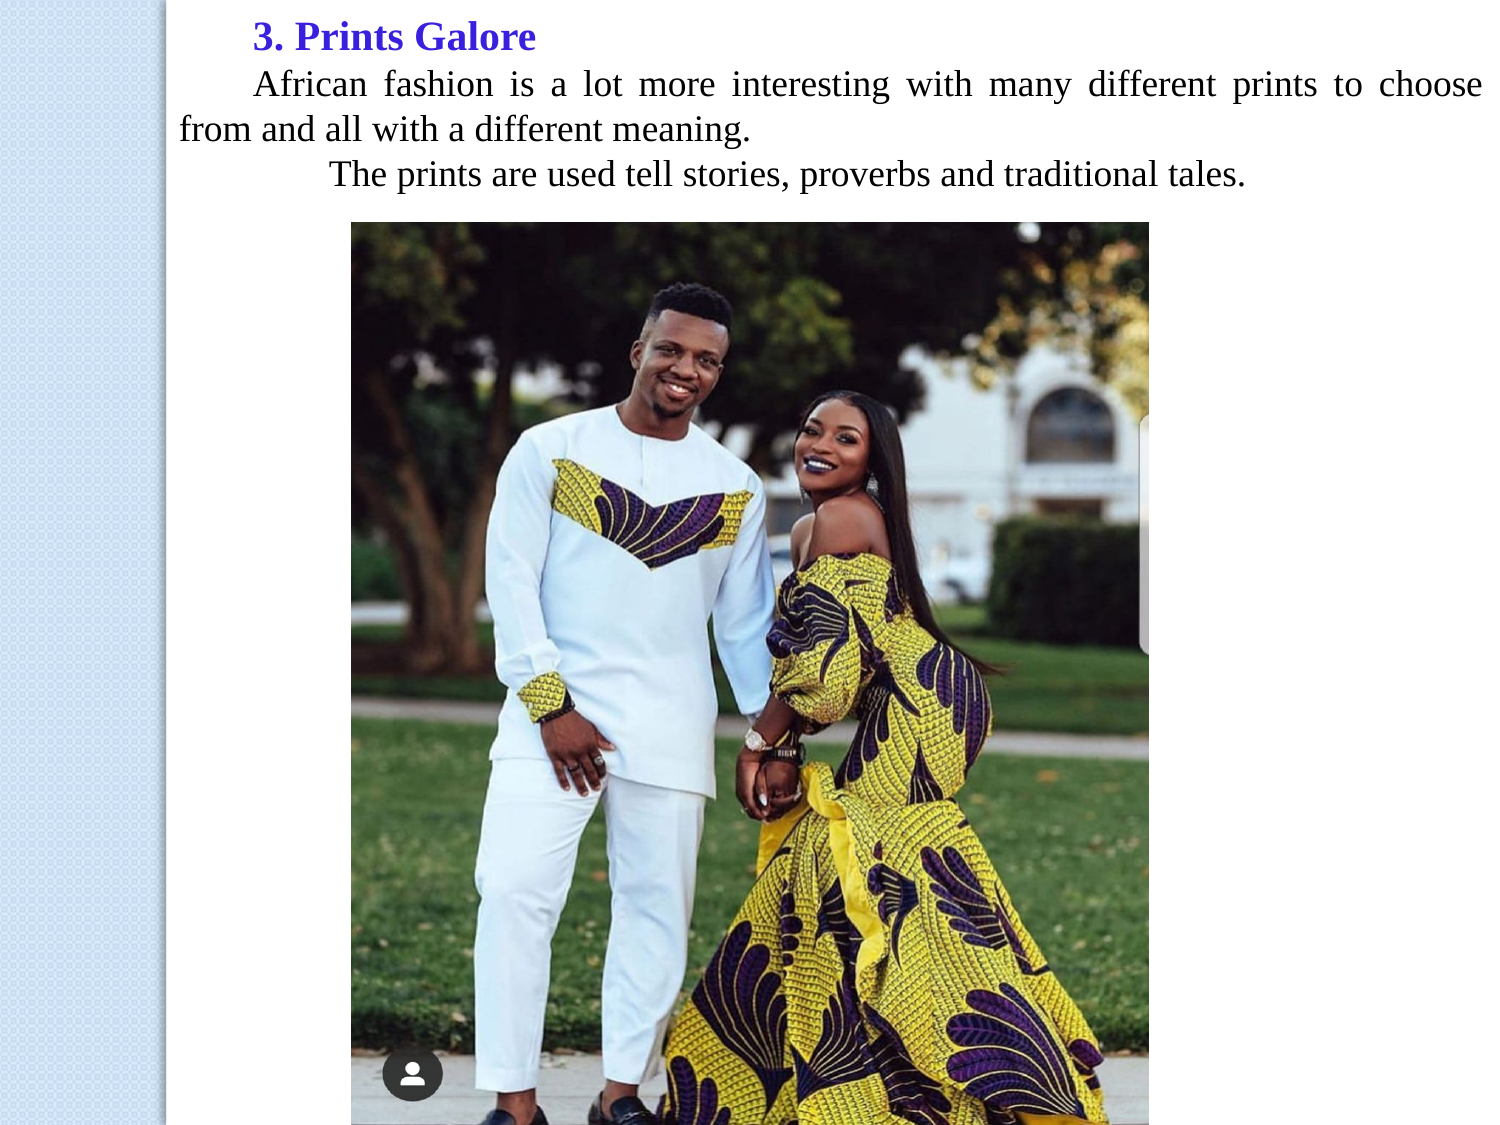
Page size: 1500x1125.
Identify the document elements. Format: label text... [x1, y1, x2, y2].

text_box 3. Prints Galore African fashion is a lot more interesting with many different prints to choose from and all with a different meaning. The prints are used tell stories, proverbs and traditional tales. [163, 0, 1500, 201]
picture [351, 222, 1149, 1125]
